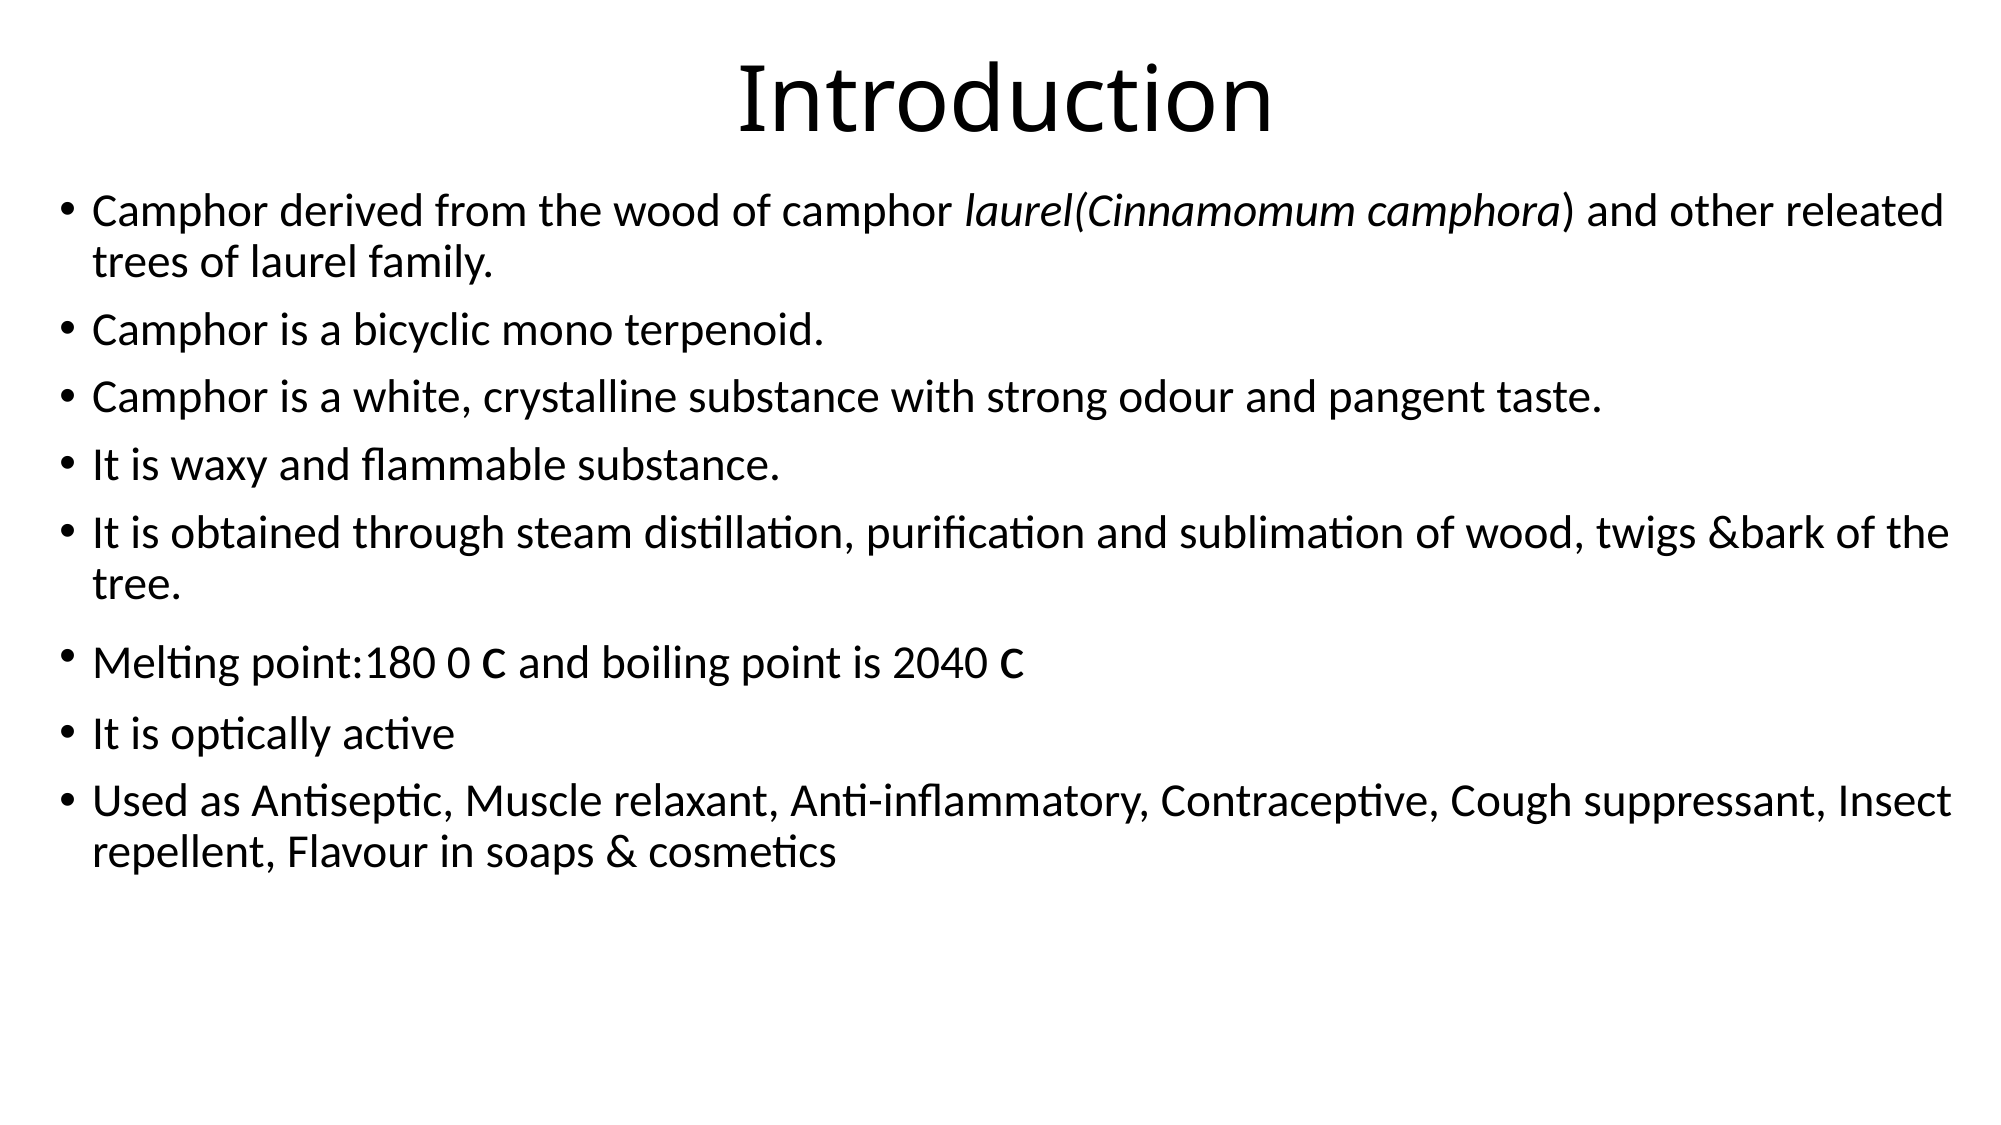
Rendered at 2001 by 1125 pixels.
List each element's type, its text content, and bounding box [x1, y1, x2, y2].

list Camphor derived from the wood of camphor laurel(Cinnamomum camphora) and other releated trees of laurel family. Camphor is a bicyclic mono terpenoid. Camphor is a white, crystalline substance with strong odour and pangent taste. It is waxy and flammable substance. It is obtained through steam distillation, purification and sublimation of wood, twigs &bark of the tree. Melting point:180 0 c and boiling point is 2040 c It is optically active Used as Antiseptic, Muscle relaxant, Anti-inflammatory, Contraceptive, Cough suppressant, Insect repellent, Flavour in soaps & cosmetics [44, 178, 1990, 893]
title Introduction [34, 25, 1980, 179]
